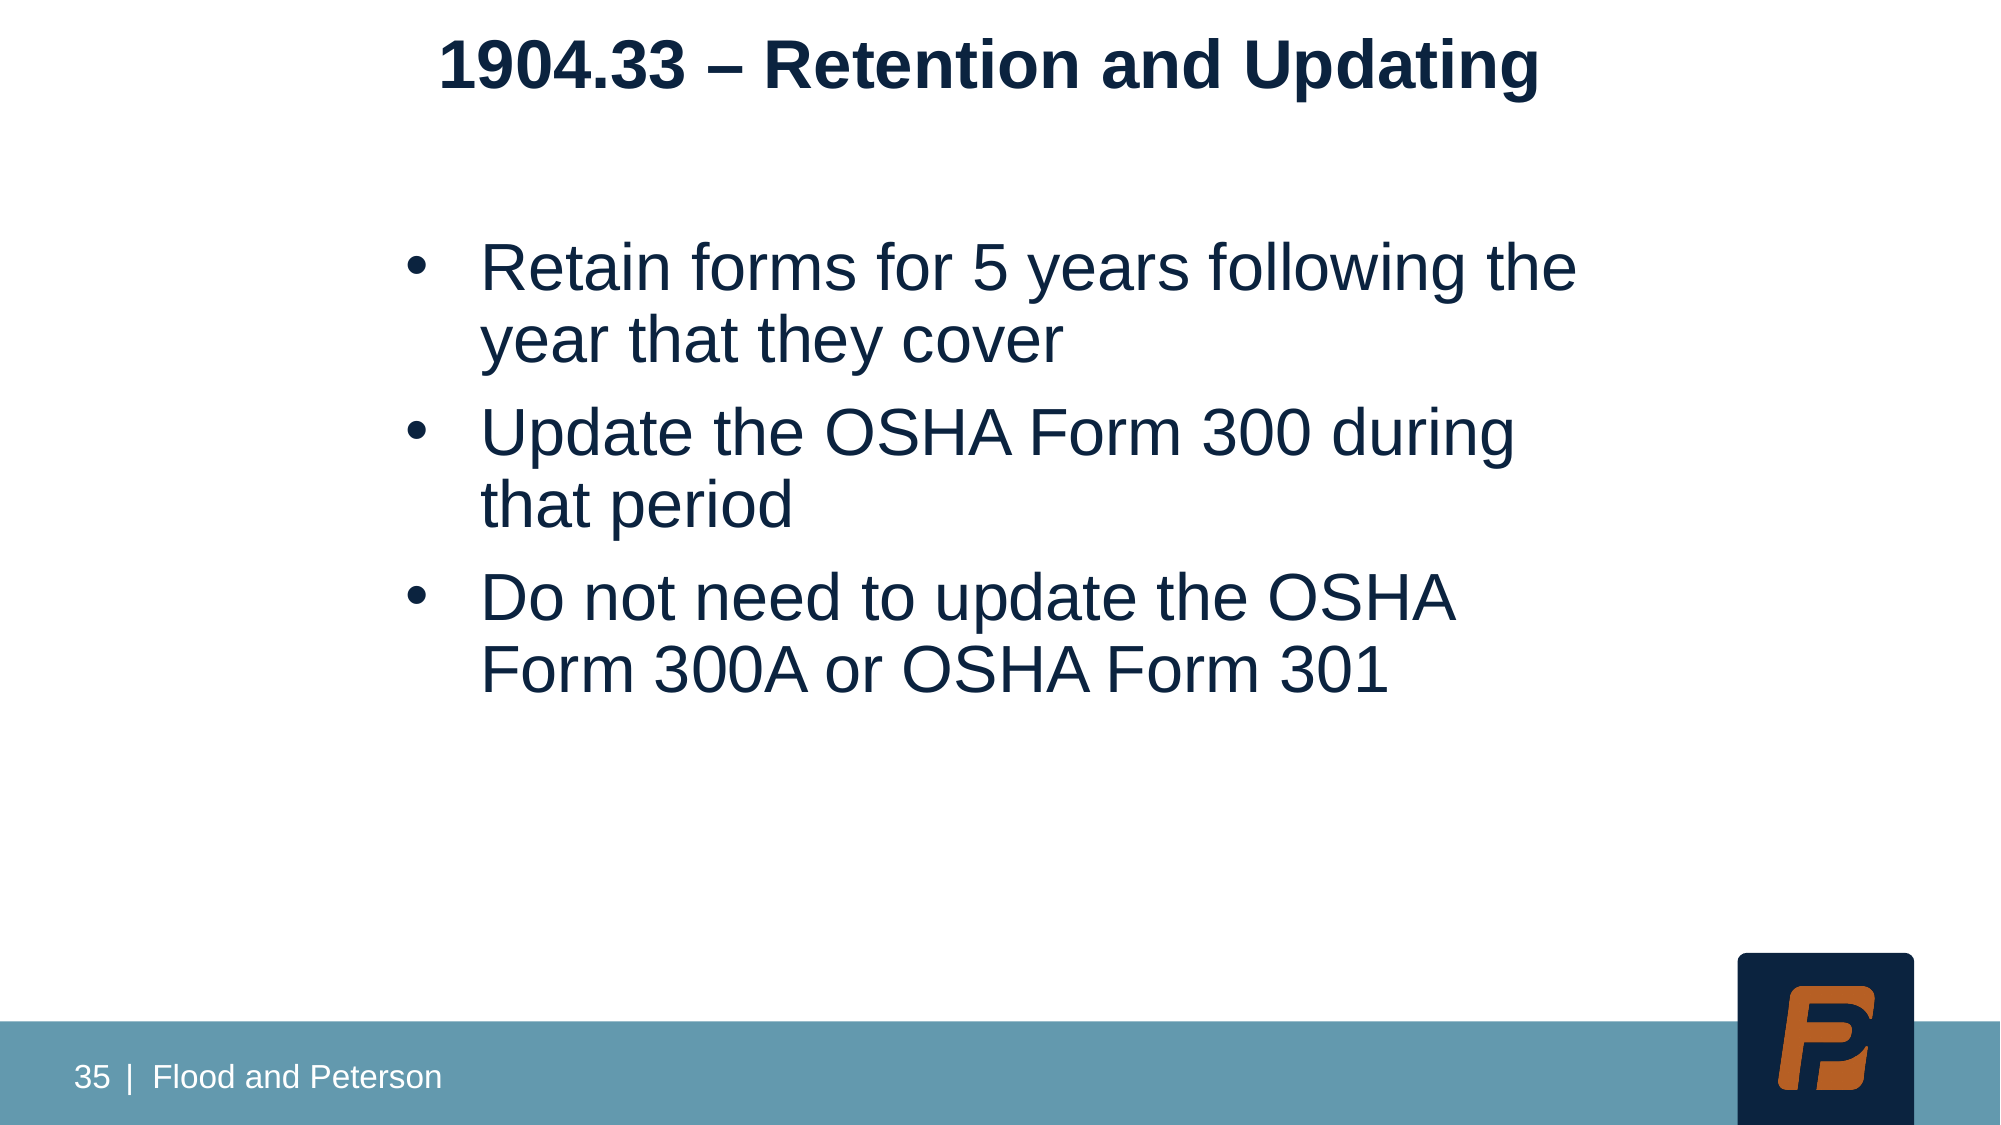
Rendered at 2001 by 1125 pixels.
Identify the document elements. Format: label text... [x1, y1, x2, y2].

text_box [0, 1020, 1736, 1125]
text_box 35 [0, 1038, 110, 1103]
text_box [1736, 951, 1916, 1125]
text_box [1916, 1020, 2000, 1125]
subtitle Retain forms for 5 years following the year that they cover Update the OSHA Form 300 during that period Do not need to update the OSHA Form 300A or OSHA Form 301 [390, 224, 1610, 900]
title 1904.33 – Retention and Updating [268, 20, 1713, 111]
picture [1778, 986, 1875, 1090]
text_box | Flood and Peterson [110, 1037, 528, 1103]
